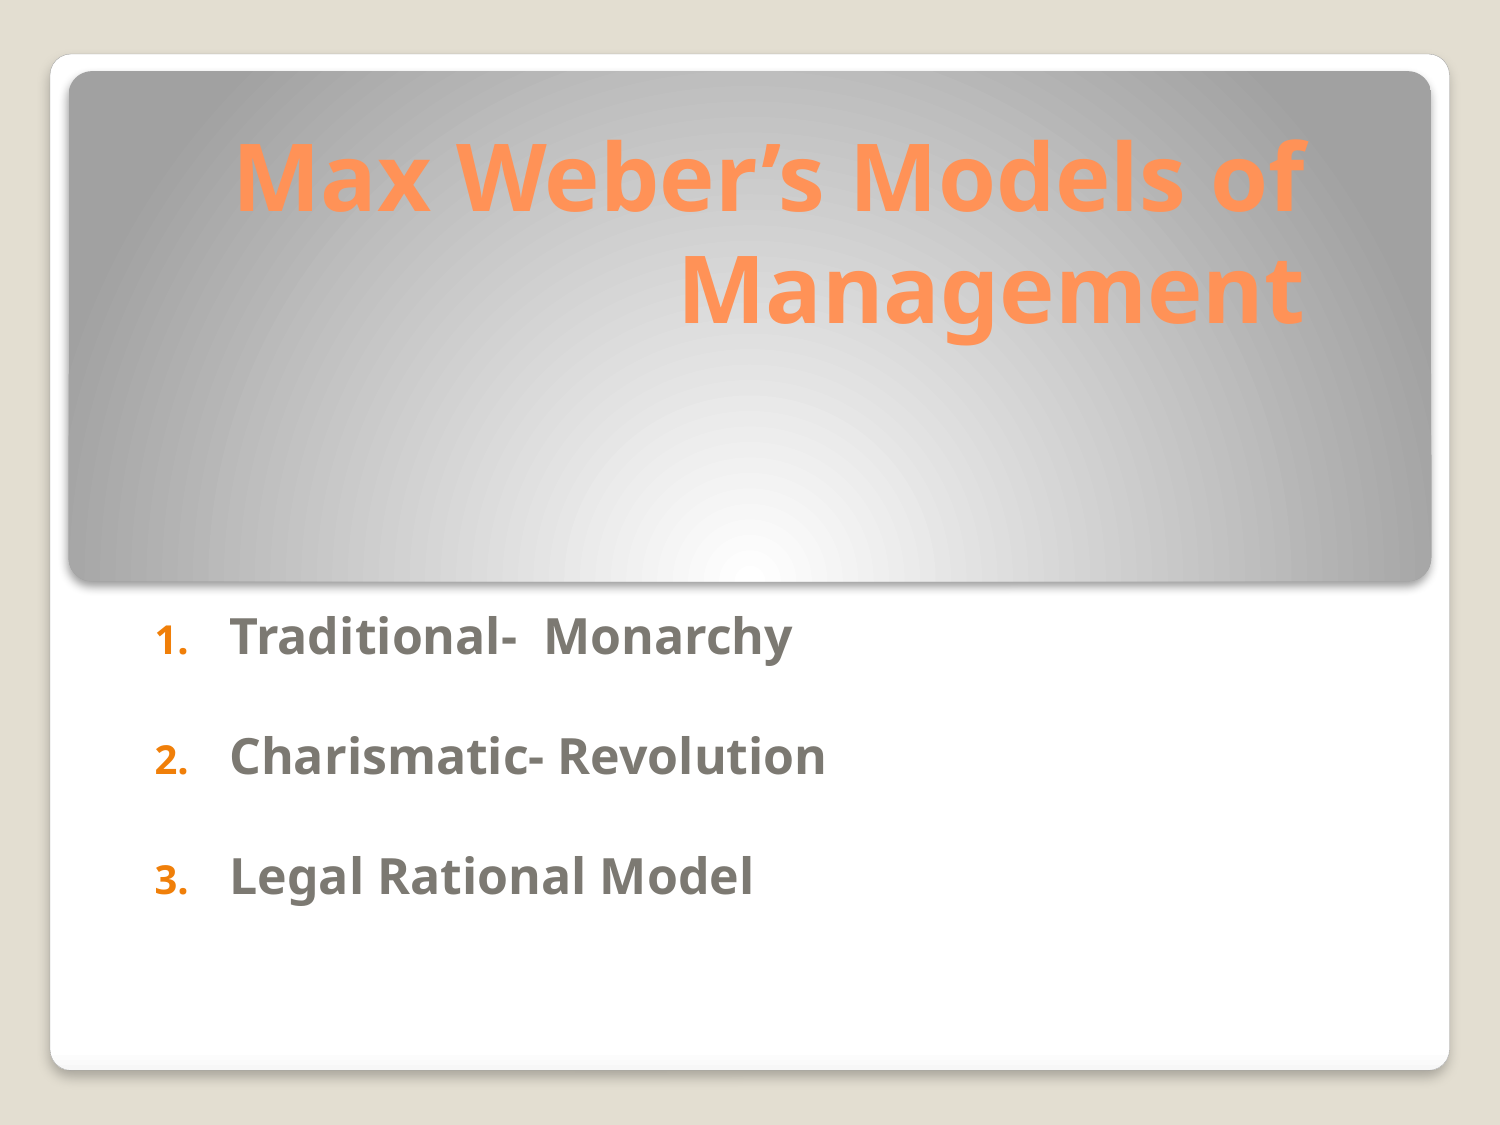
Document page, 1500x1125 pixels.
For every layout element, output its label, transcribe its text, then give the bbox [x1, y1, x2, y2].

title Max Weber’s Models of Management [37, 50, 1313, 350]
subtitle Traditional- Monarchy Charismatic- Revolution Legal Rational Model [118, 604, 1394, 755]
